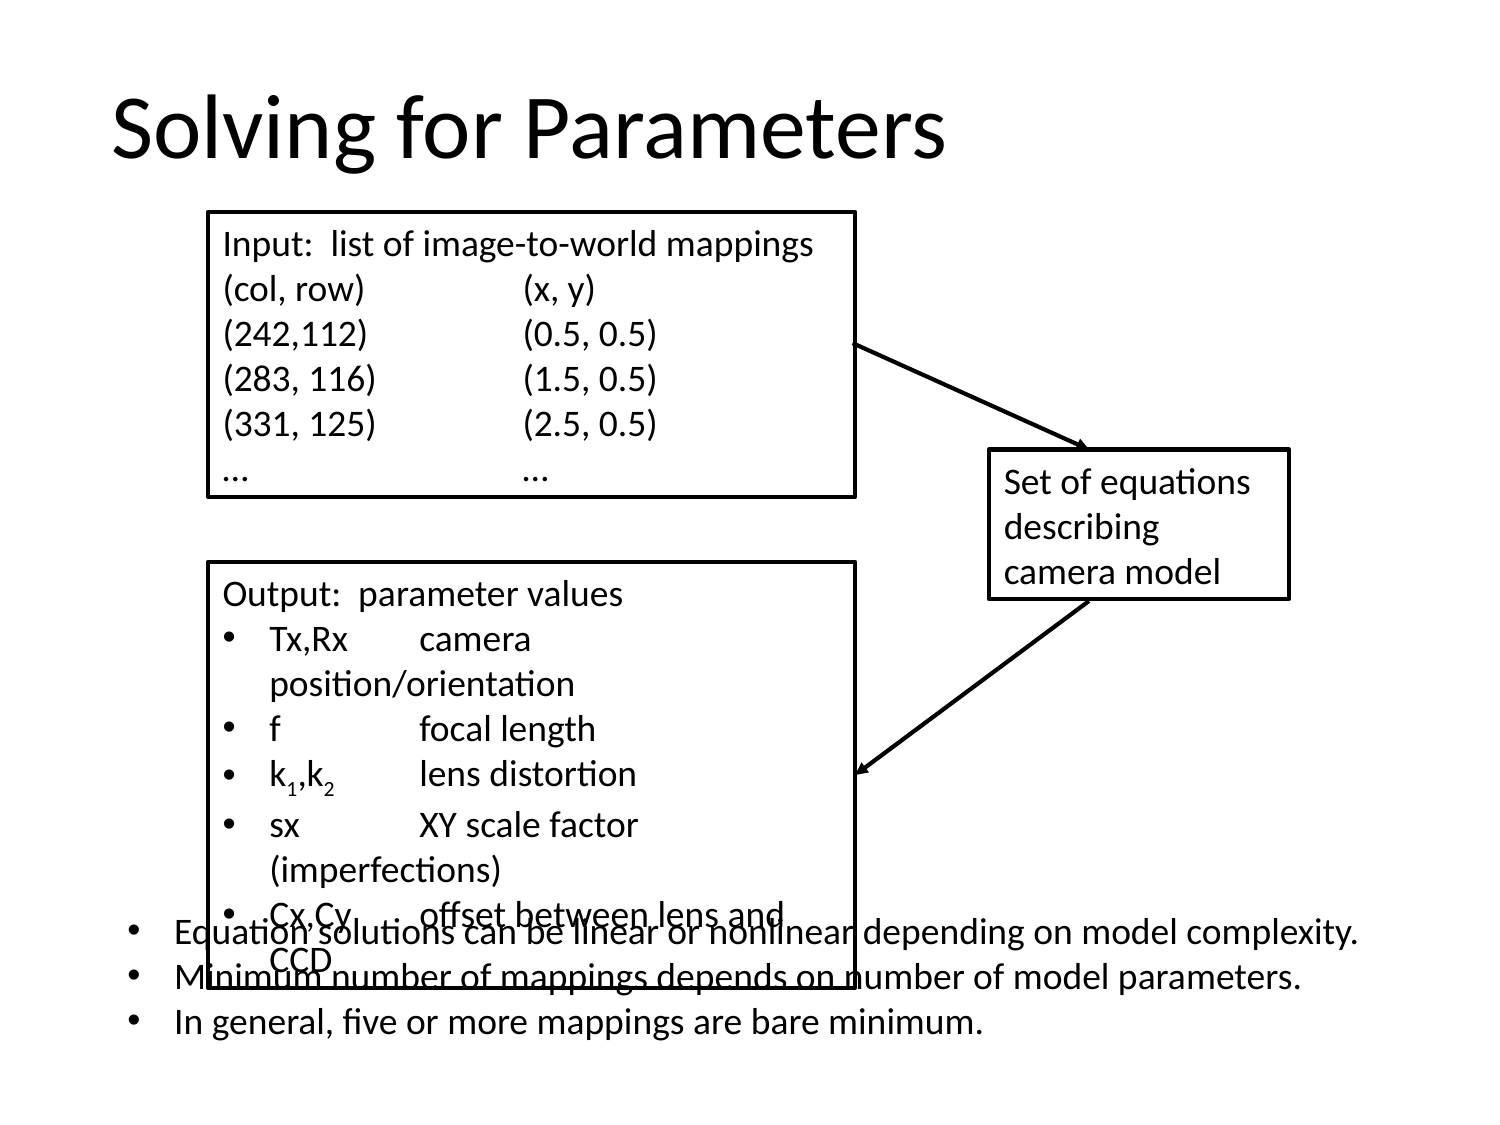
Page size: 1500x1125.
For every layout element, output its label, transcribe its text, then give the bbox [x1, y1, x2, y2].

text_box Set of equations describing camera model [988, 449, 1289, 600]
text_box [854, 600, 1090, 707]
text_box Input: list of image-to-world mappings (col, row) (x, y) (242,112) (0.5, 0.5) (283, 116) (1.5, 0.5) (331, 125) (2.5, 0.5) … … [207, 212, 856, 497]
text_box Equation solutions can be linear or nonlinear depending on model complexity. Minimum number of mappings depends on number of model parameters. In general, five or more mappings are bare minimum. [112, 899, 1392, 1050]
text_box Output: parameter values Tx,Rx camera position/orientation f focal length k1,k2 lens distortion sx XY scale factor (imperfections) Cx,Cy offset between lens and CCD [207, 561, 856, 988]
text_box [852, 342, 1090, 450]
text_box Solving for Parameters [96, 59, 964, 185]
